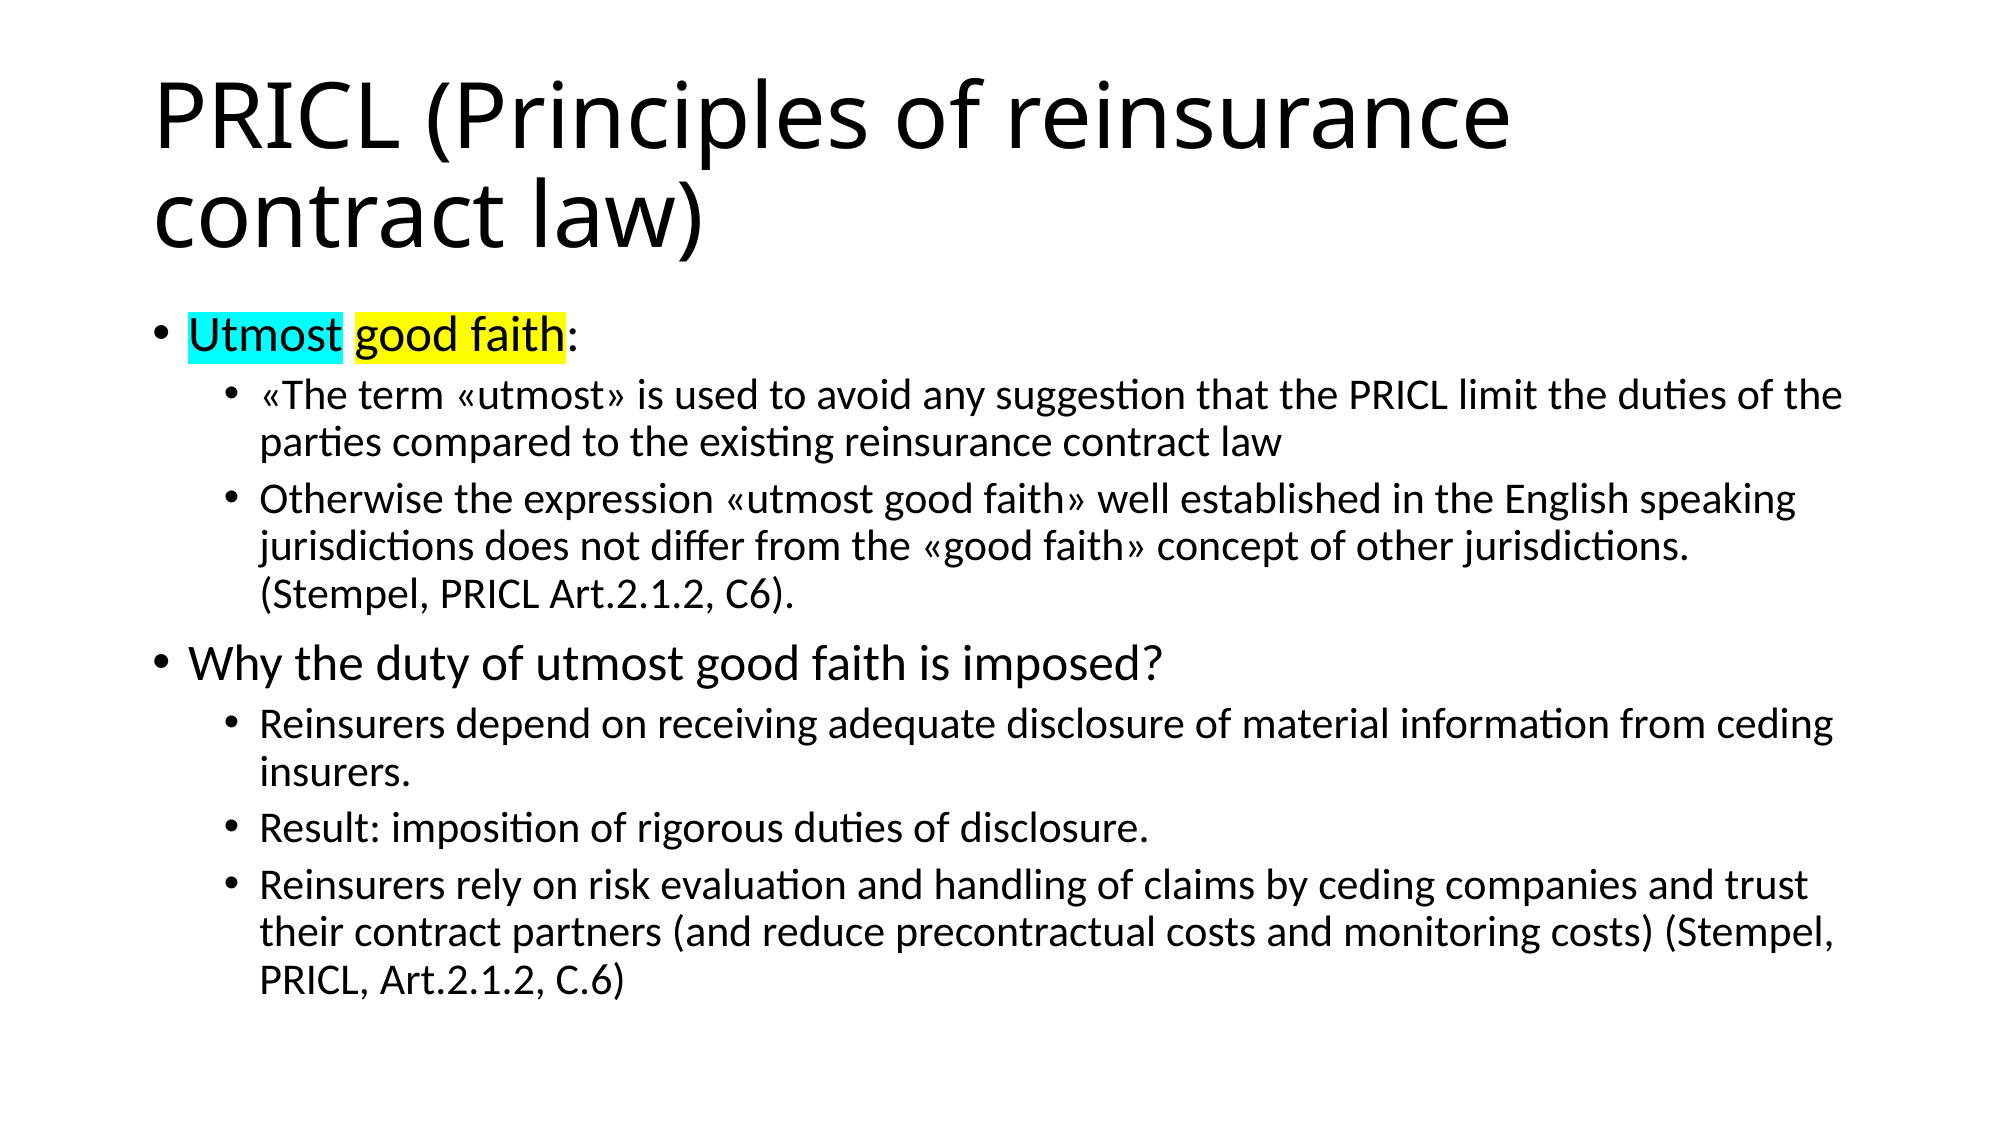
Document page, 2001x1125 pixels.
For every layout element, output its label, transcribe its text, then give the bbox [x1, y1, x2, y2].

title PRICL (Principles of reinsurance contract law) [137, 59, 1863, 278]
list Utmost good faith: «The term «utmost» is used to avoid any suggestion that the PRICL limit the duties of the parties compared to the existing reinsurance contract law Otherwise the expression «utmost good faith» well established in the English speaking jurisdictions does not differ from the «good faith» concept of other jurisdictions. (Stempel, PRICL Art.2.1.2, C6). Why the duty of utmost good faith is imposed? Reinsurers depend on receiving adequate disclosure of material information from ceding insurers. Result: imposition of rigorous duties of disclosure. Reinsurers rely on risk evaluation and handling of claims by ceding companies and trust their contract partners (and reduce precontractual costs and monitoring costs) (Stempel, PRICL, Art.2.1.2, C.6) [137, 299, 1863, 1014]
